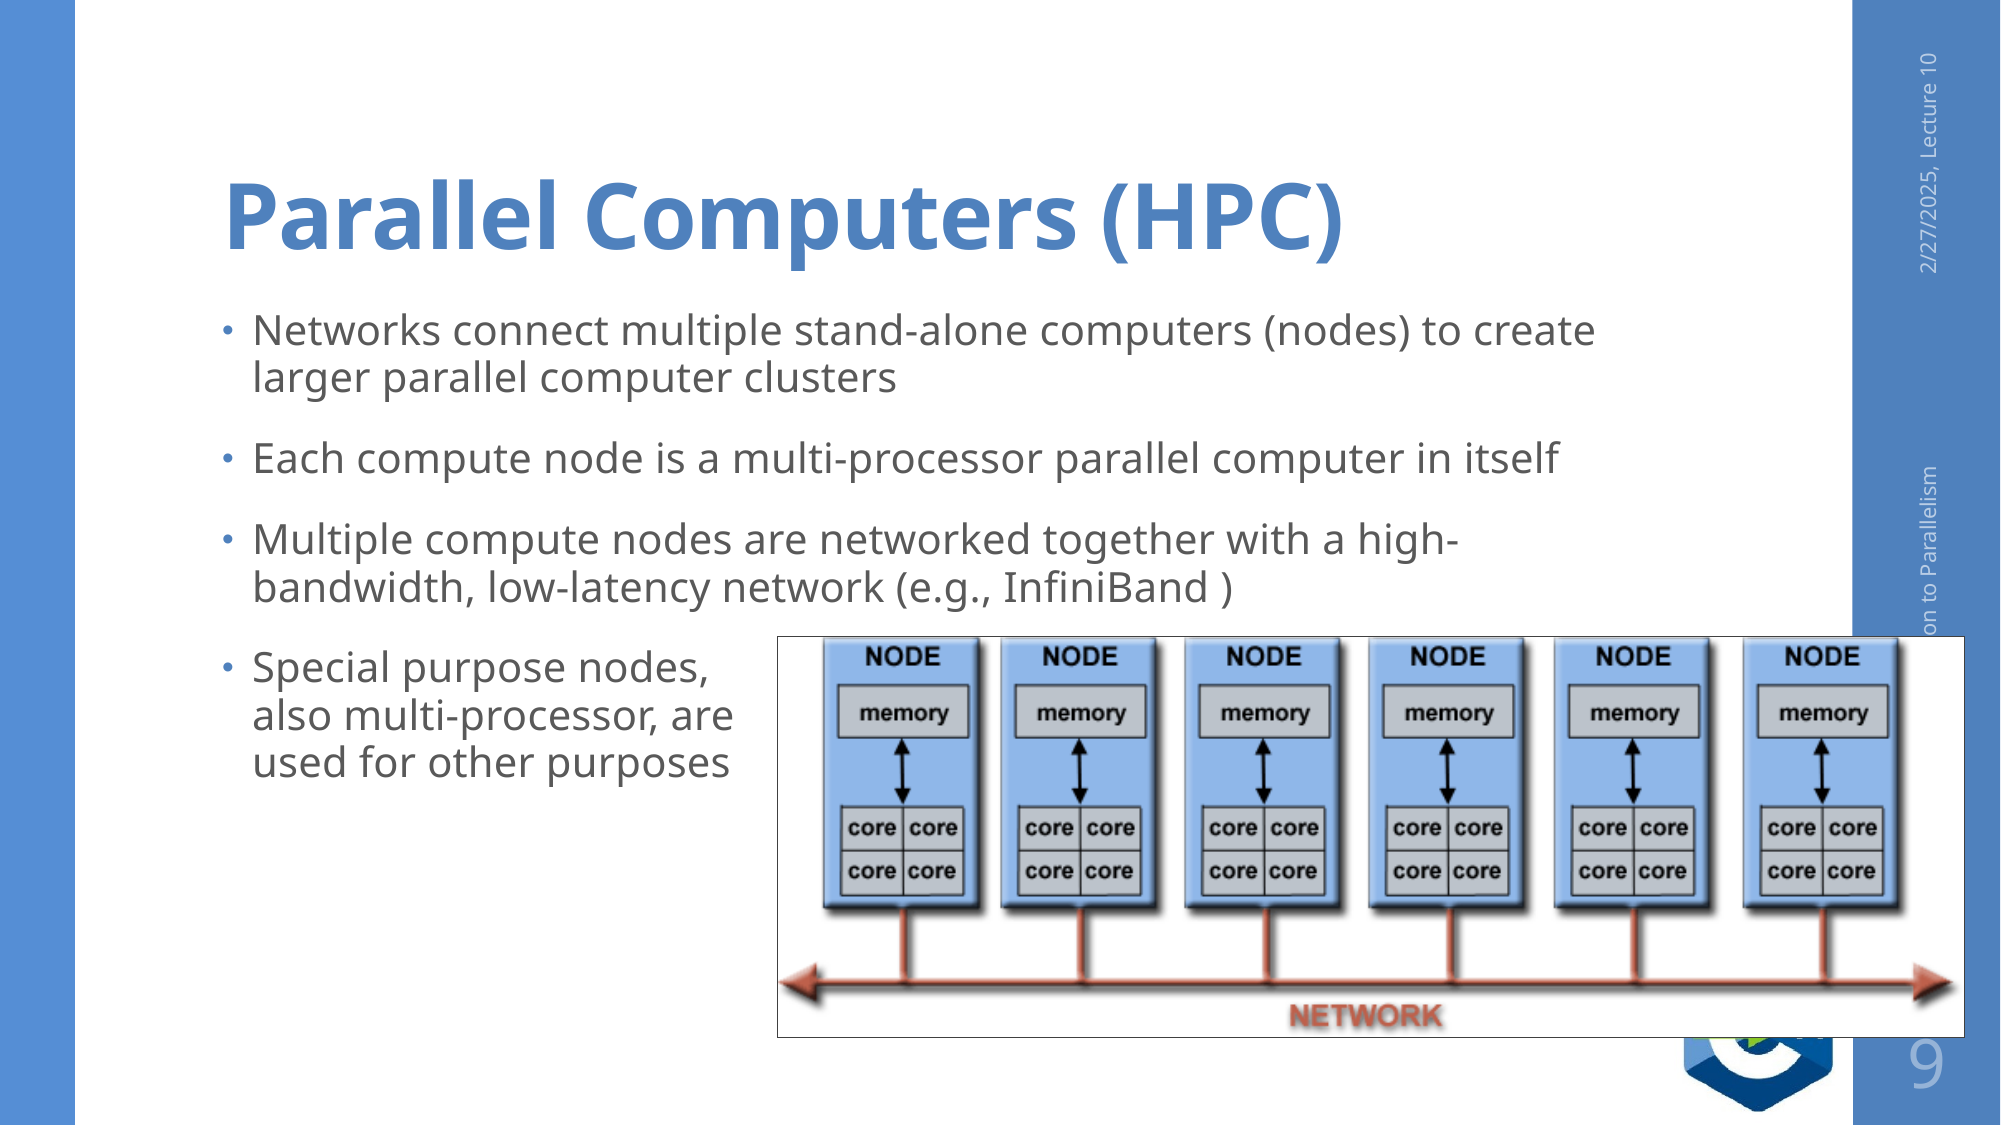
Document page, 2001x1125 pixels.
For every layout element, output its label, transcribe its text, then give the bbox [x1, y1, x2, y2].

list Networks connect multiple stand-alone computers (nodes) to create larger parallel computer clusters Each compute node is a multi-processor parallel computer in itself Multiple compute nodes are networked together with a high-bandwidth, low-latency network (e.g., InfiniBand ) Special purpose nodes, also multi-processor, are used for other purposes [206, 299, 1617, 1014]
footer CSC4700, Spring 2025, Introduction to Parallelism [1897, 400, 1958, 631]
title Parallel Computers (HPC) [206, 48, 1797, 278]
picture [776, 636, 1966, 1125]
slide_number 9 [1852, 1012, 2000, 1110]
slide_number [1897, 37, 1958, 351]
